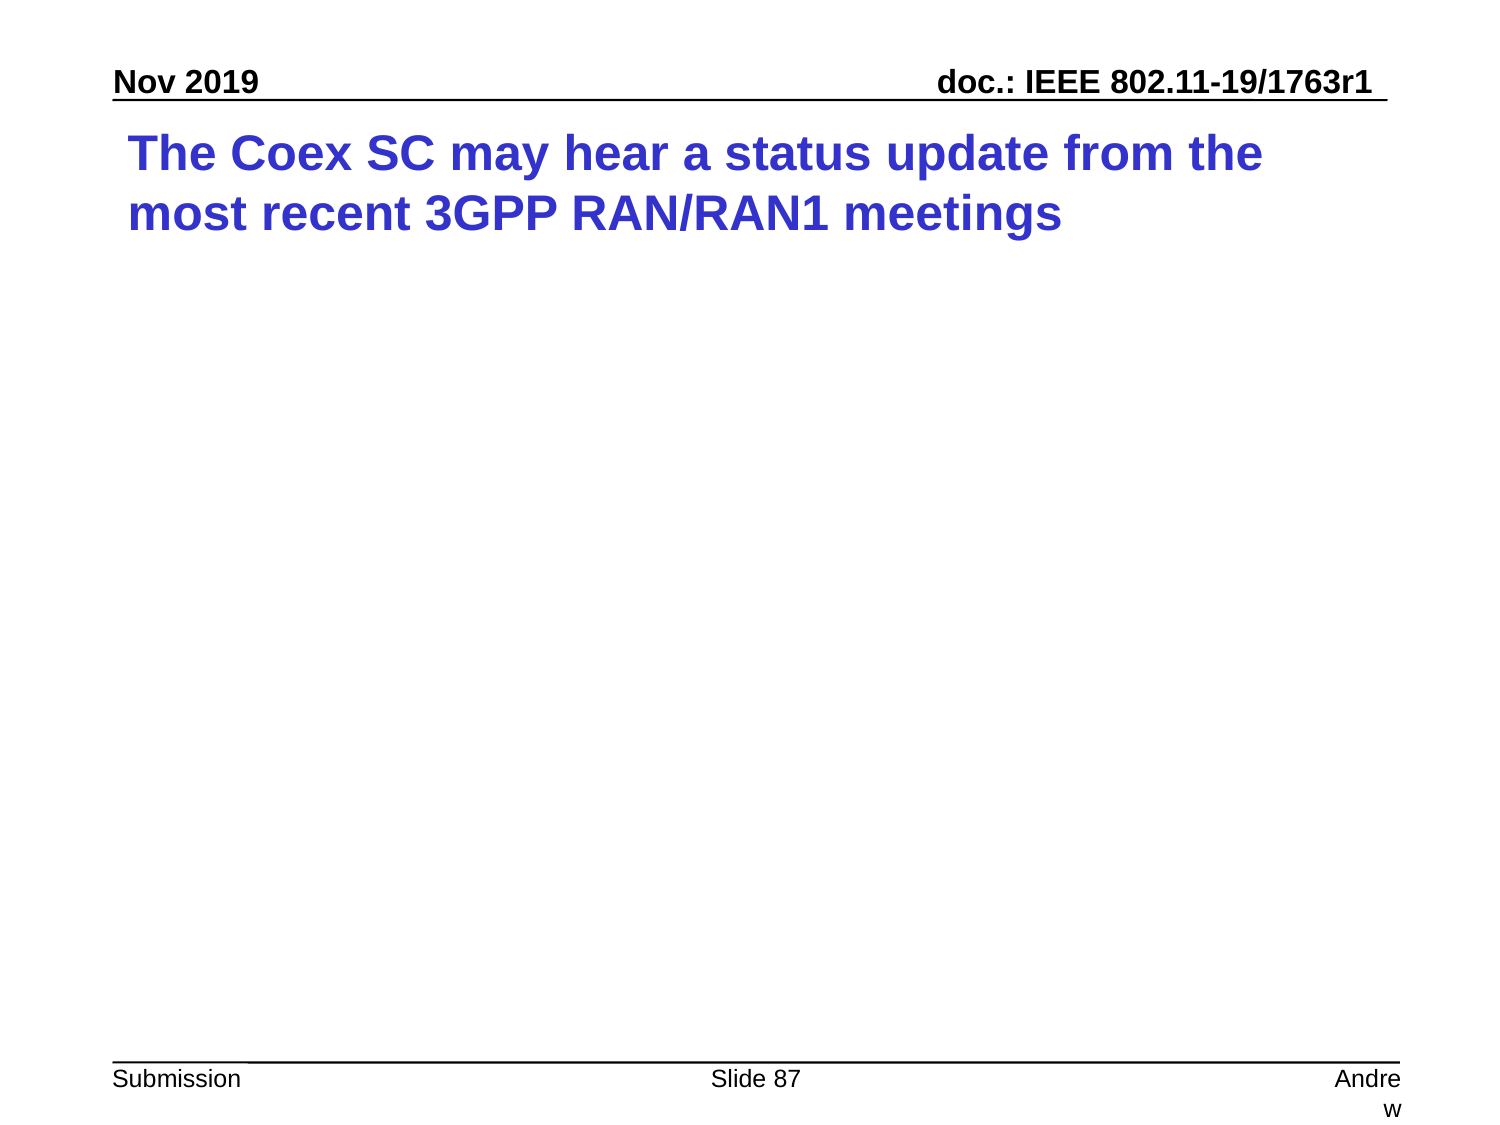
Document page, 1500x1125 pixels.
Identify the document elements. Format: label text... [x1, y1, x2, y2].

footer Andrew Myles, Cisco [1320, 1061, 1402, 1093]
slide_number Slide 87 [709, 1061, 803, 1093]
title The Coex SC may hear a status update from the most recent 3GPP RAN/RAN1 meetings [112, 112, 1388, 288]
